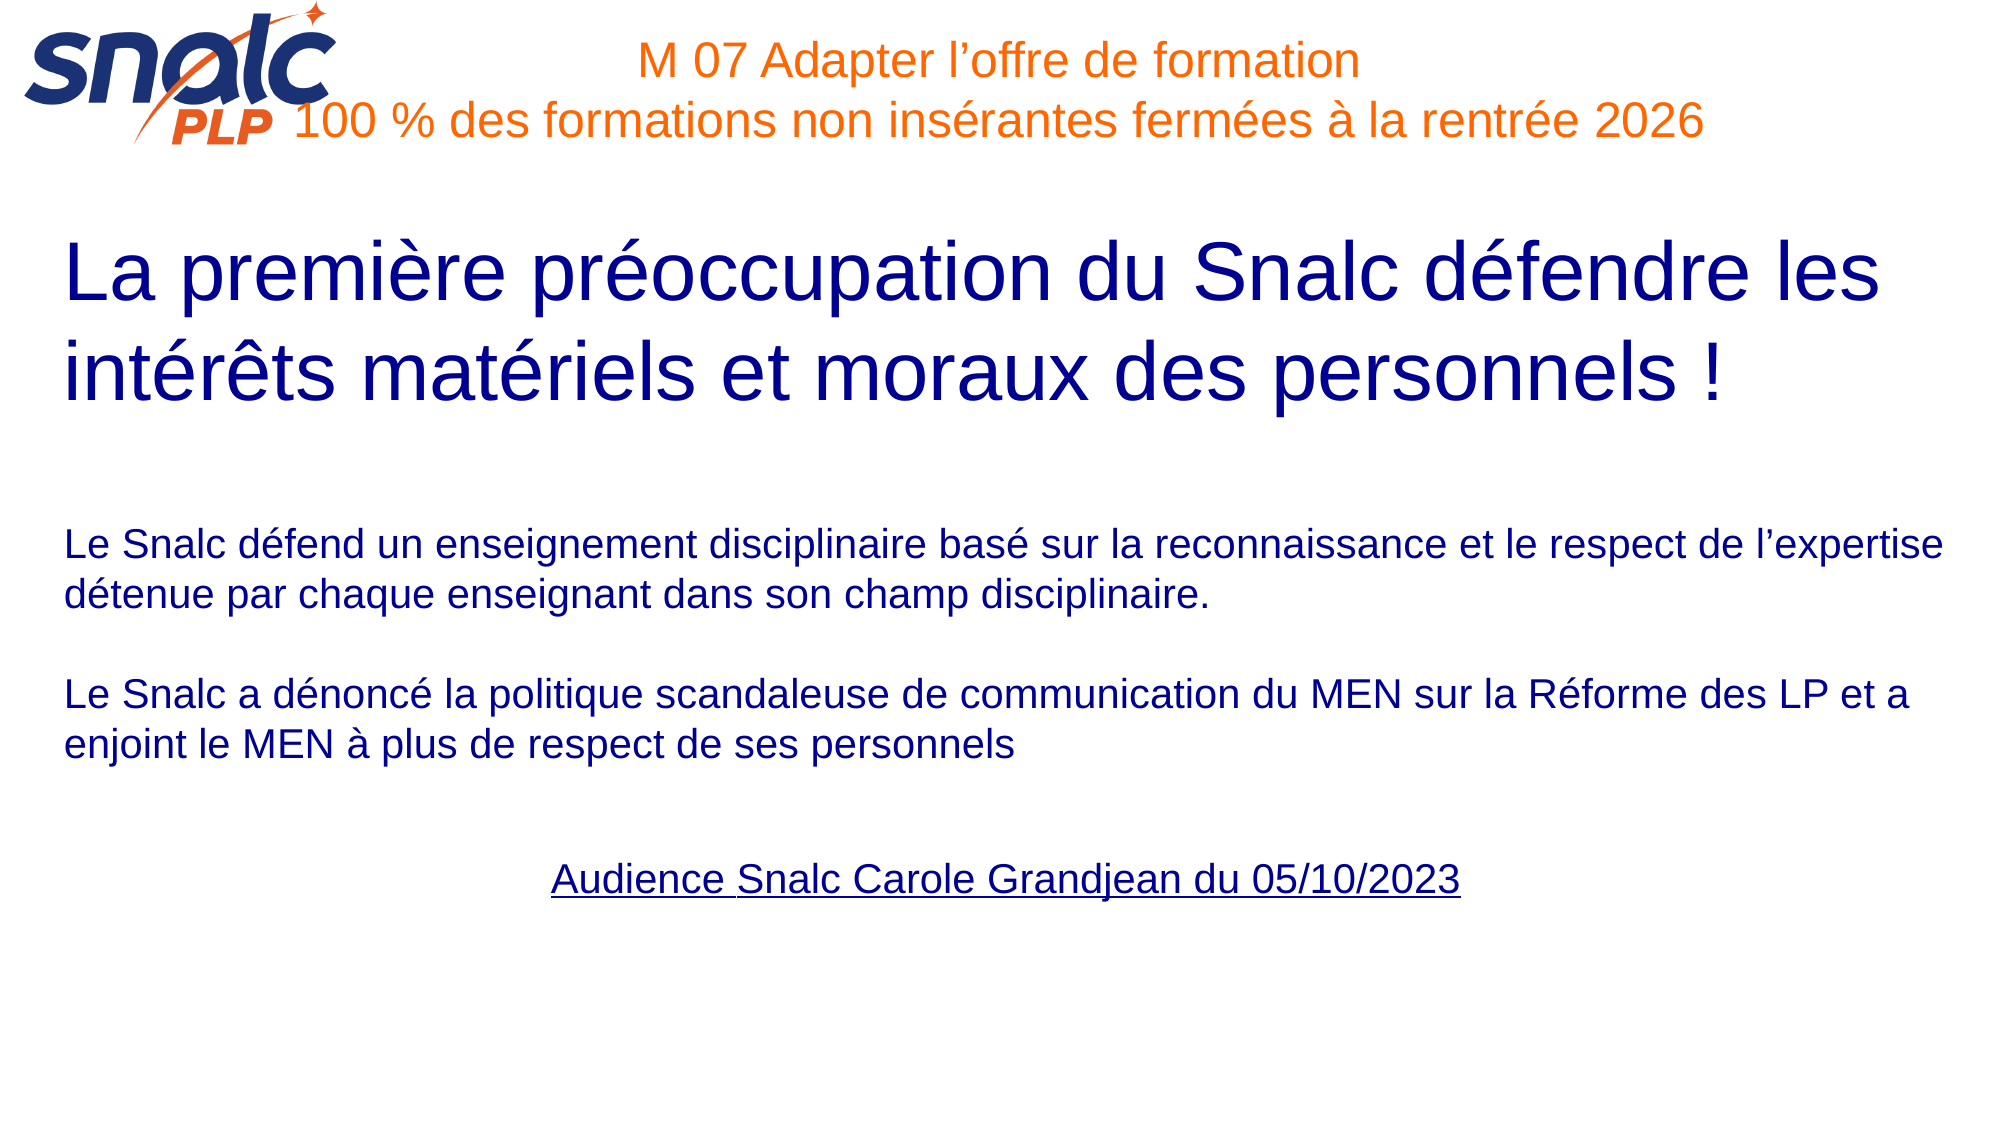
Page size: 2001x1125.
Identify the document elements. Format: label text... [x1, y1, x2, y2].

text_box La première préoccupation du Snalc défendre les intérêts matériels et moraux des personnels ! Le Snalc défend un enseignement disciplinaire basé sur la reconnaissance et le respect de l’expertise détenue par chaque enseignant dans son champ disciplinaire. Le Snalc a dénoncé la politique scandaleuse de communication du MEN sur la Réforme des LP et a enjoint le MEN à plus de respect de ses personnels Audience Snalc Carole Grandjean du 05/10/2023 [49, 209, 1963, 1125]
picture [24, 0, 336, 145]
text_box M 07 Adapter l’offre de formation 100 % des formations non insérantes fermées à la rentrée 2026 [12, 20, 1988, 156]
